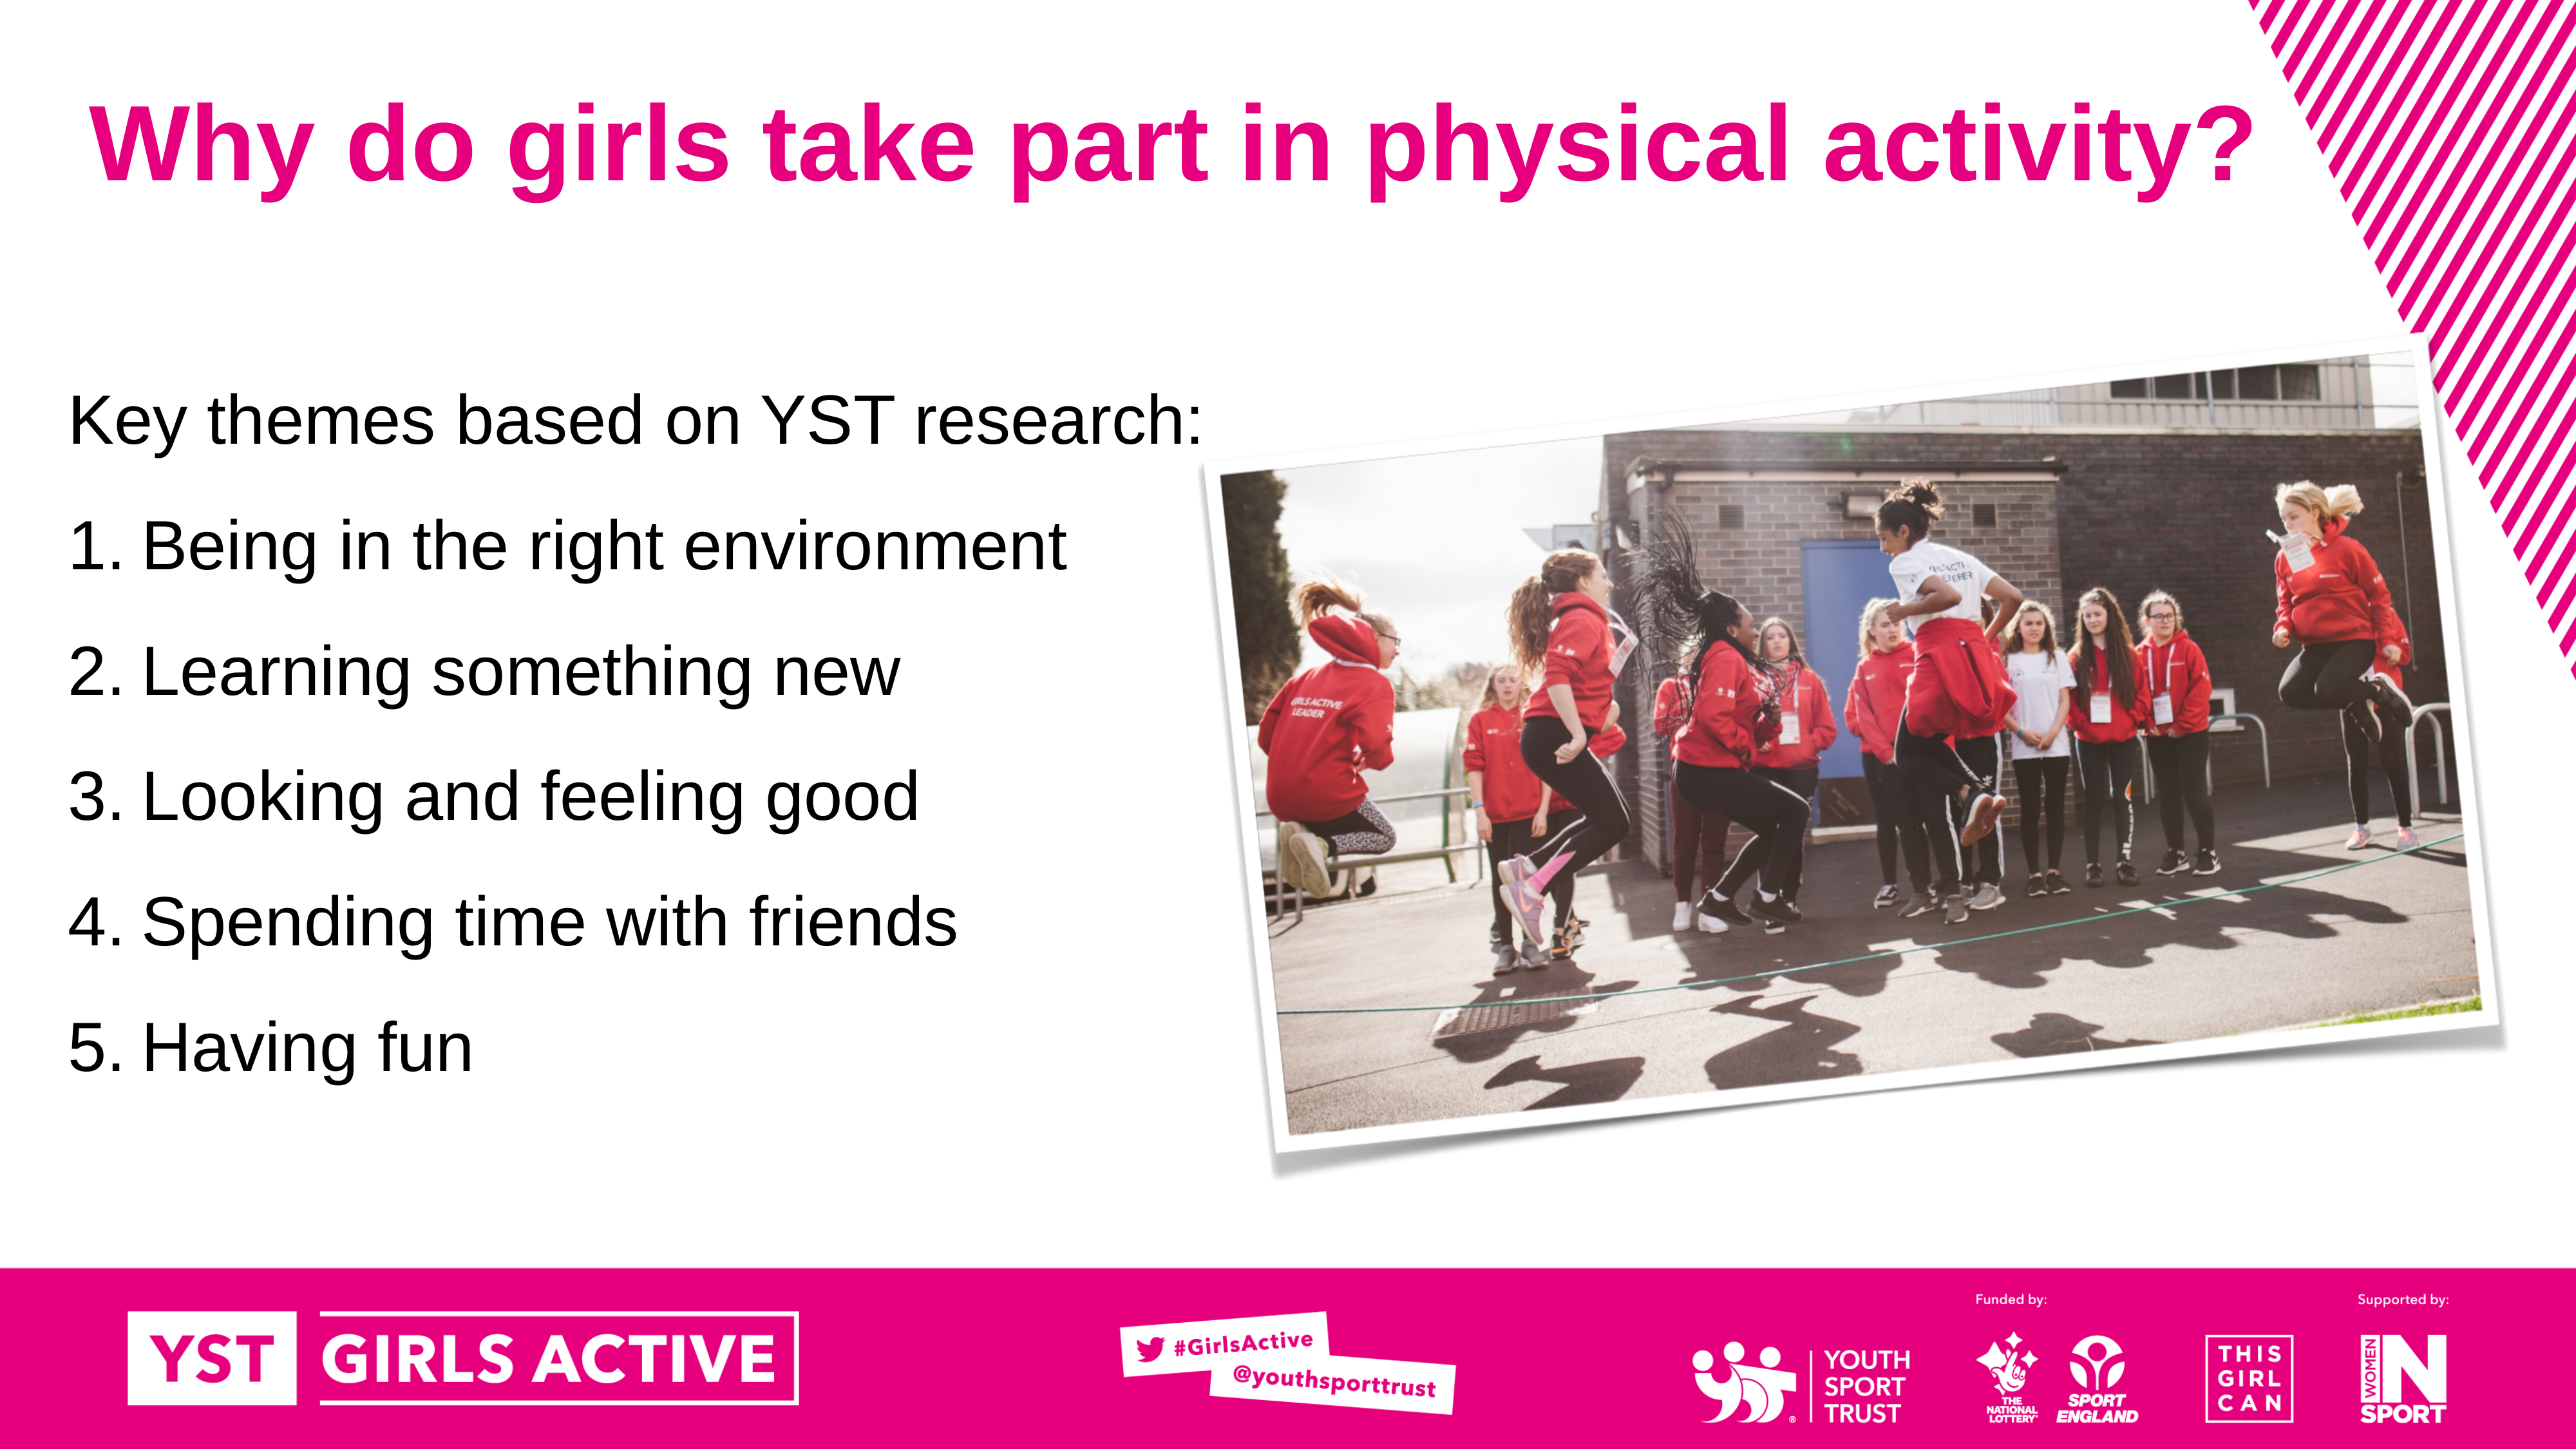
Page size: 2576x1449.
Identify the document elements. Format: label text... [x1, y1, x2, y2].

text_box Why do girls take part in physical activity? [79, 64, 2355, 213]
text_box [1229, 393, 2476, 1121]
text_box Key themes based on YST research: Being in the right environment Learning something new Looking and feeling good Spending time with friends Having fun [58, 323, 1446, 1095]
picture [0, 0, 2576, 1449]
